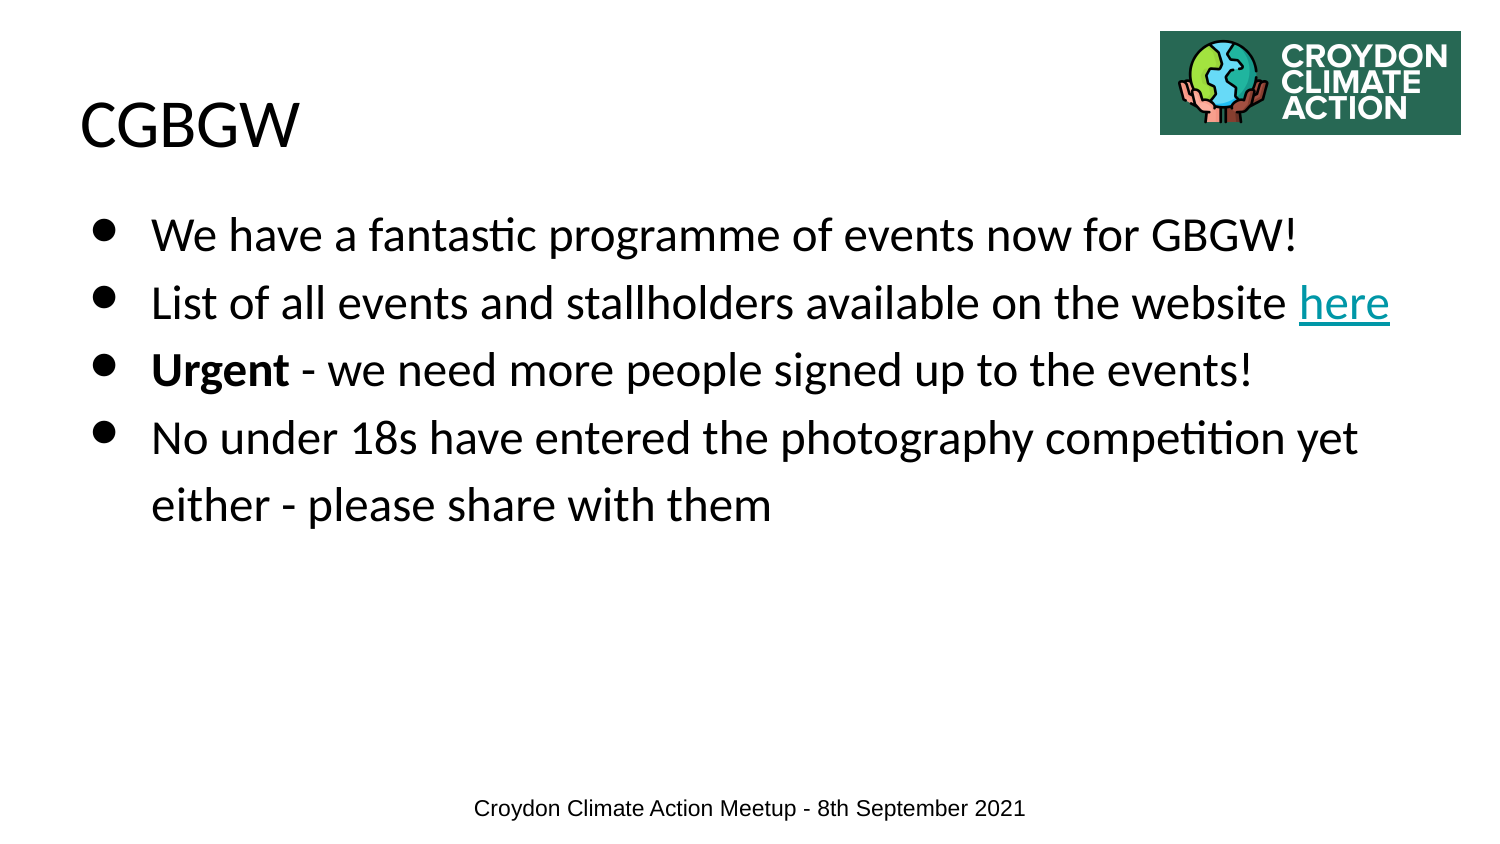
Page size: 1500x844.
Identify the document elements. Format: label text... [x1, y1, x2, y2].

picture [1160, 30, 1461, 136]
title CGBGW [68, 43, 669, 188]
list We have a fantastic programme of events now for GBGW! List of all events and stallholders available on the website here Urgent - we need more people signed up to the events! No under 18s have entered the photography competition yet either - please share with them [65, 188, 1429, 788]
footer Croydon Climate Action Meetup - 8th September 2021 [455, 557, 1045, 844]
